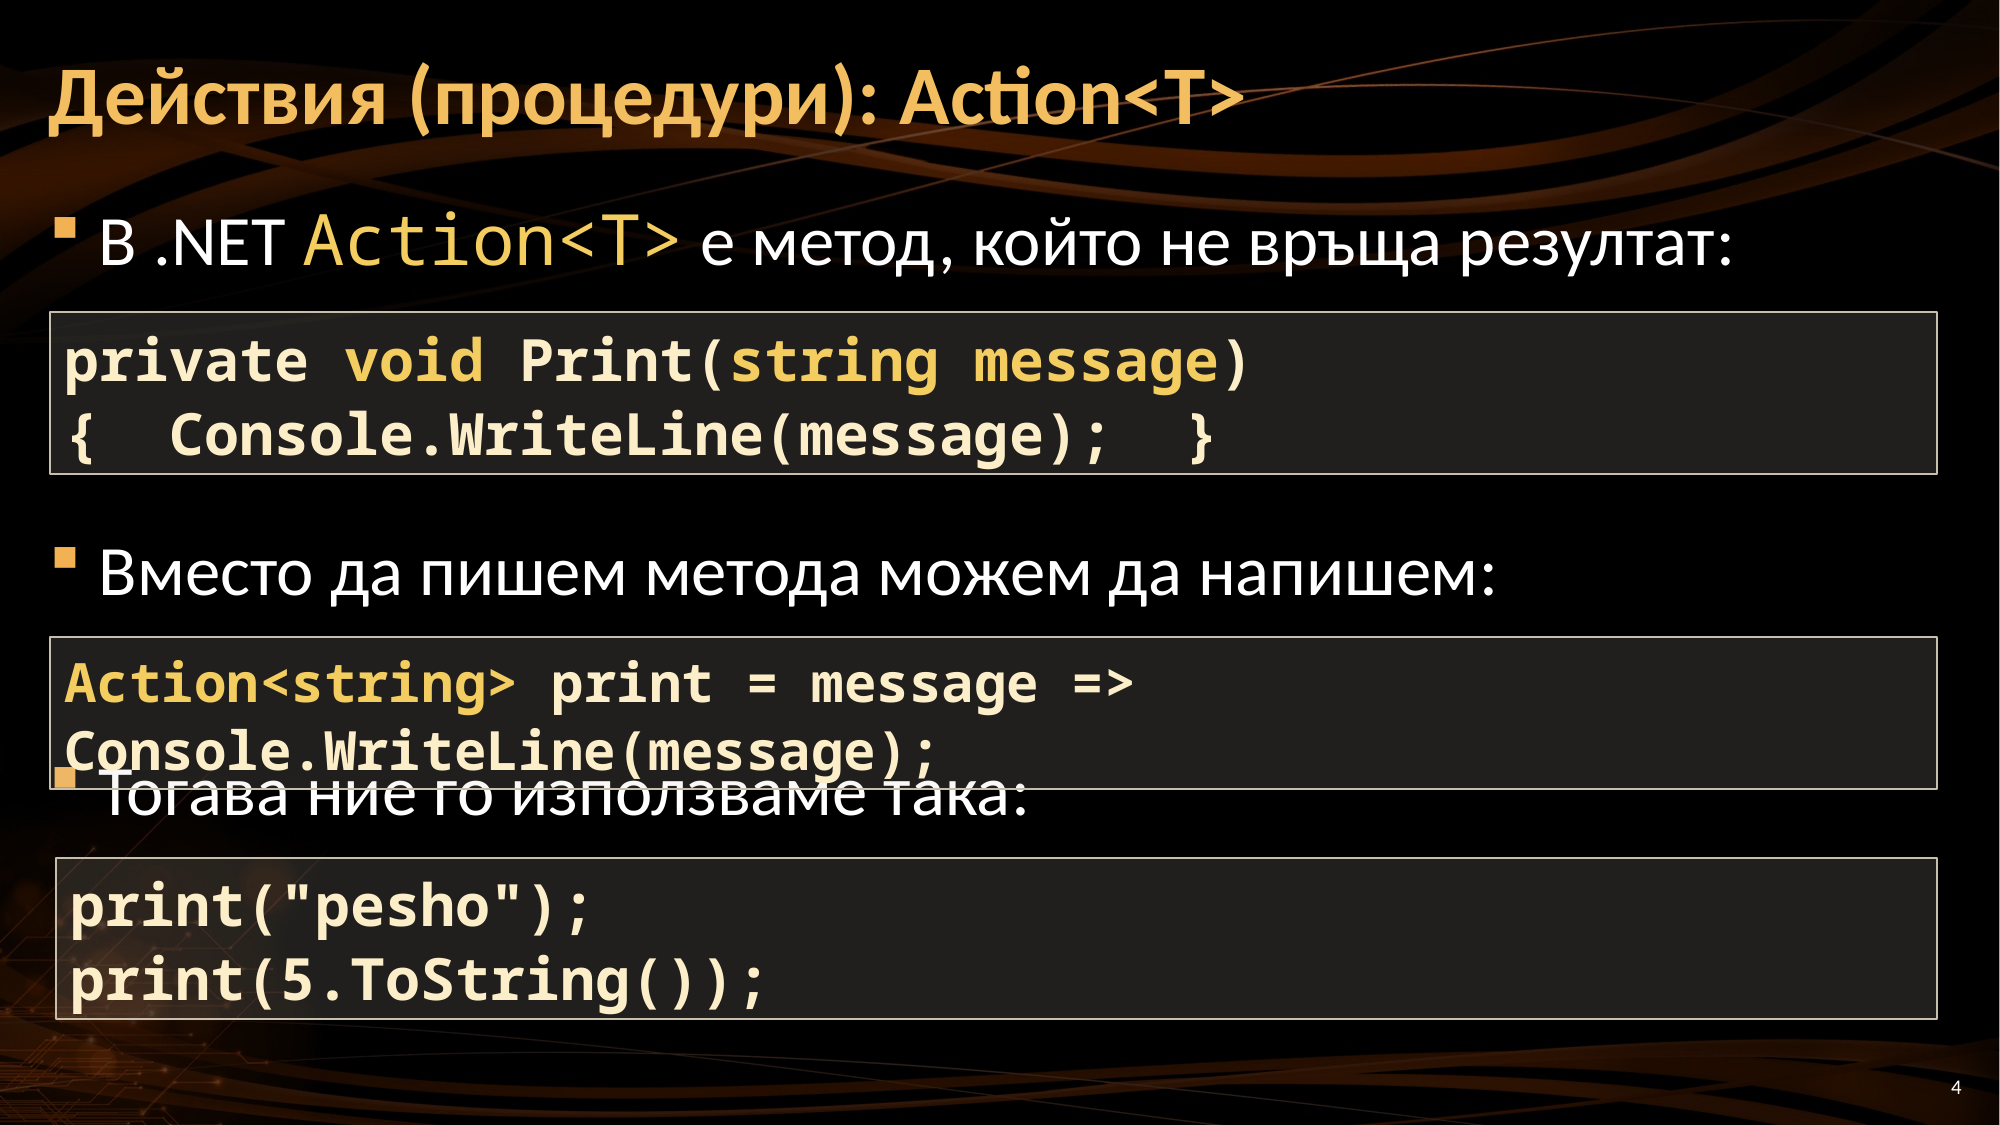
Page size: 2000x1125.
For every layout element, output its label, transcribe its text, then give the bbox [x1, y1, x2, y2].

picture [0, 0, 2000, 1125]
title Действия (процедури): Action<T> [30, 6, 1968, 189]
text_box Action<string> print = message => Console.WriteLine(message); [49, 637, 1938, 789]
text_box private void Print(string message) { Console.WriteLine(message); } [49, 312, 1938, 475]
slide_number 4 [1897, 1070, 1968, 1103]
text_box print("pesho"); print(5.ToString()); [55, 857, 1938, 1020]
list В .NET Action<T> е метод, който не връща резултат: Вместо да пишем метода можем да напишем: Тогава ние го използваме така: [31, 189, 1968, 1103]
